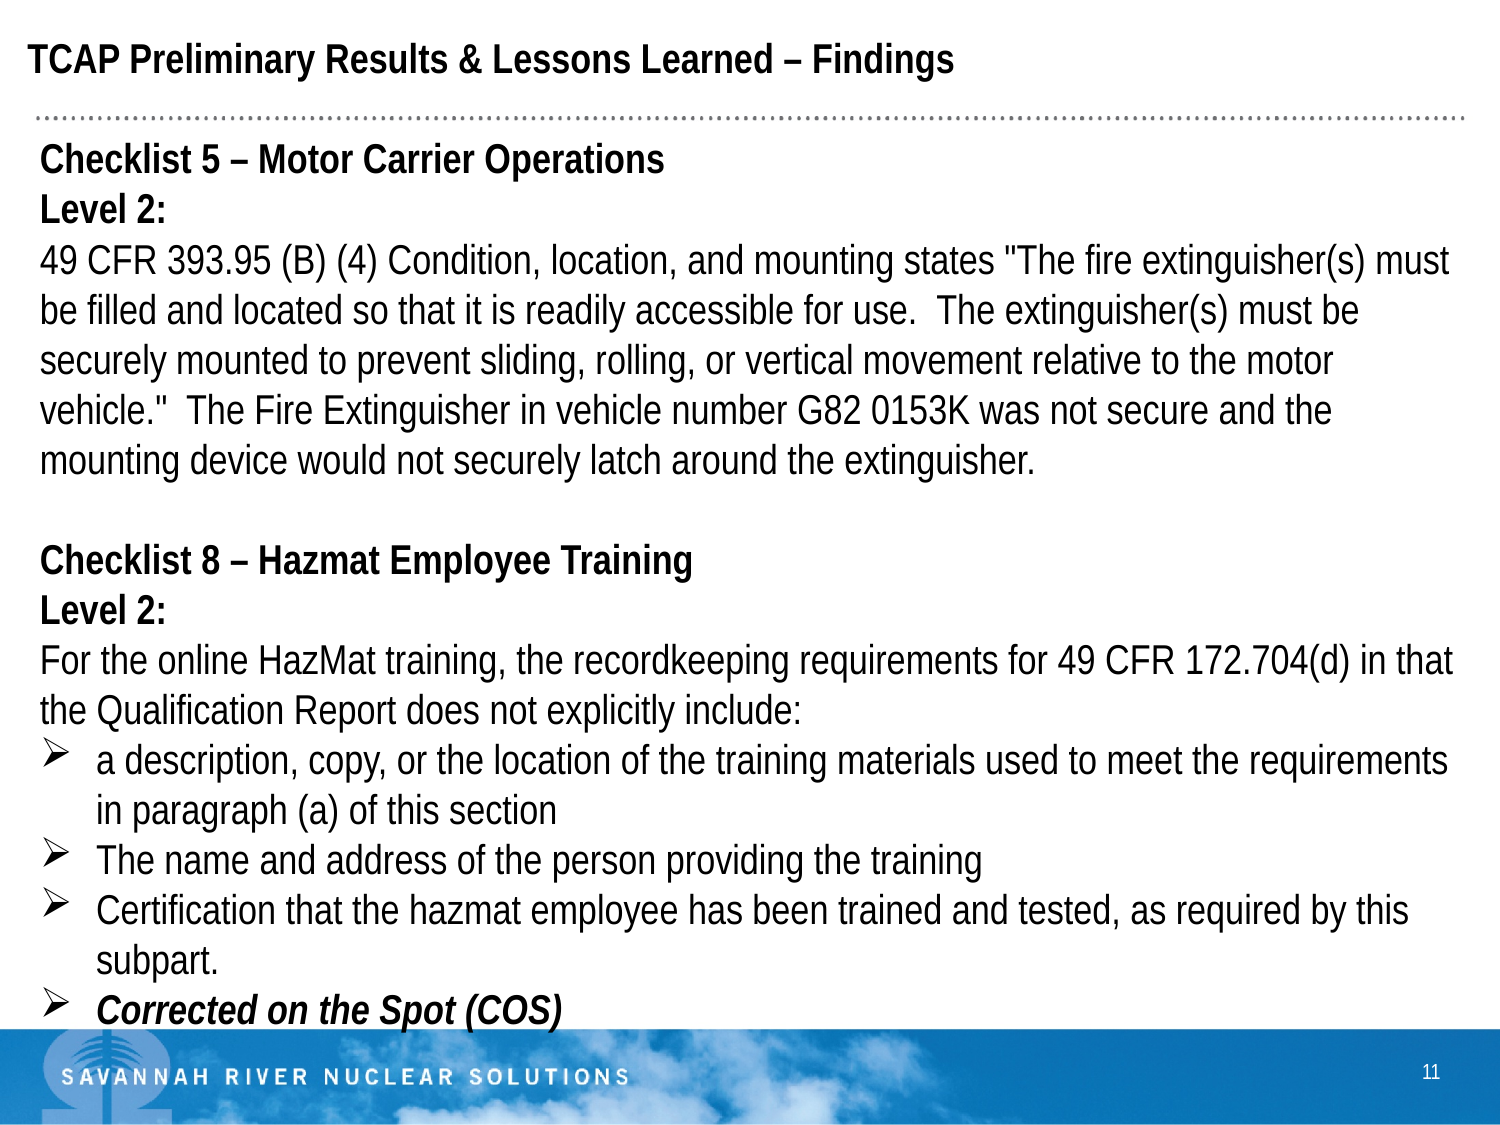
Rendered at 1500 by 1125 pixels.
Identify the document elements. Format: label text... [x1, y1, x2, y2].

list TCAP Preliminary Results & Lessons Learned – Findings [12, 24, 1463, 100]
picture [0, 116, 1500, 1125]
text_box Checklist 5 – Motor Carrier Operations Level 2: 49 CFR 393.95 (B) (4) Condition, location, and mounting states "The fire extinguisher(s) must be filled and located so that it is readily accessible for use. The extinguisher(s) must be securely mounted to prevent sliding, rolling, or vertical movement relative to the motor vehicle." The Fire Extinguisher in vehicle number G82 0153K was not secure and the mounting device would not securely latch around the extinguisher. Checklist 8 – Hazmat Employee Training Level 2: For the online HazMat training, the recordkeeping requirements for 49 CFR 172.704(d) in that the Qualification Report does not explicitly include: a description, copy, or the location of the training materials used to meet the requirements in paragraph (a) of this section The name and address of the person providing the training Certification that the hazmat employee has been trained and tested, as required by this subpart. Corrected on the Spot (COS) [24, 124, 1475, 1041]
slide_number 11 [1400, 1050, 1463, 1100]
